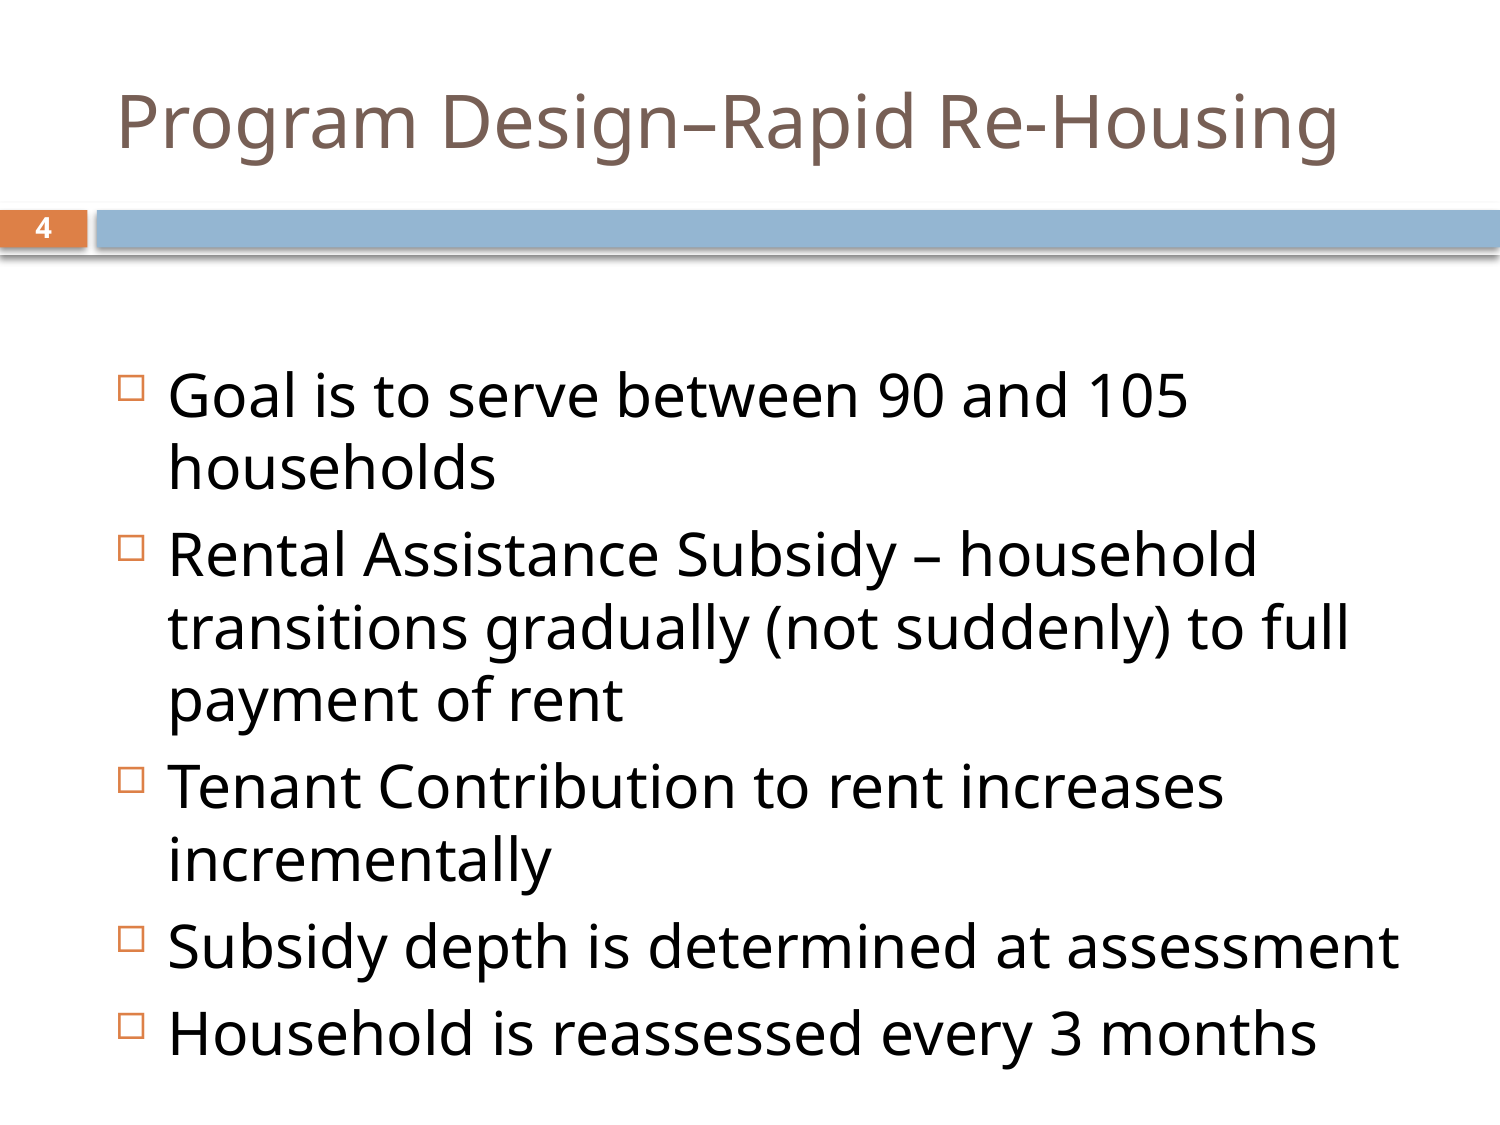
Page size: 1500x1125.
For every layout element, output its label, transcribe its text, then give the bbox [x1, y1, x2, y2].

slide_number 4 [0, 208, 88, 249]
list Goal is to serve between 90 and 105 households Rental Assistance Subsidy – household transitions gradually (not suddenly) to full payment of rent Tenant Contribution to rent increases incrementally Subsidy depth is determined at assessment Household is reassessed every 3 months [100, 262, 1438, 1000]
title Program Design–Rapid Re-Housing [100, 37, 1438, 200]
